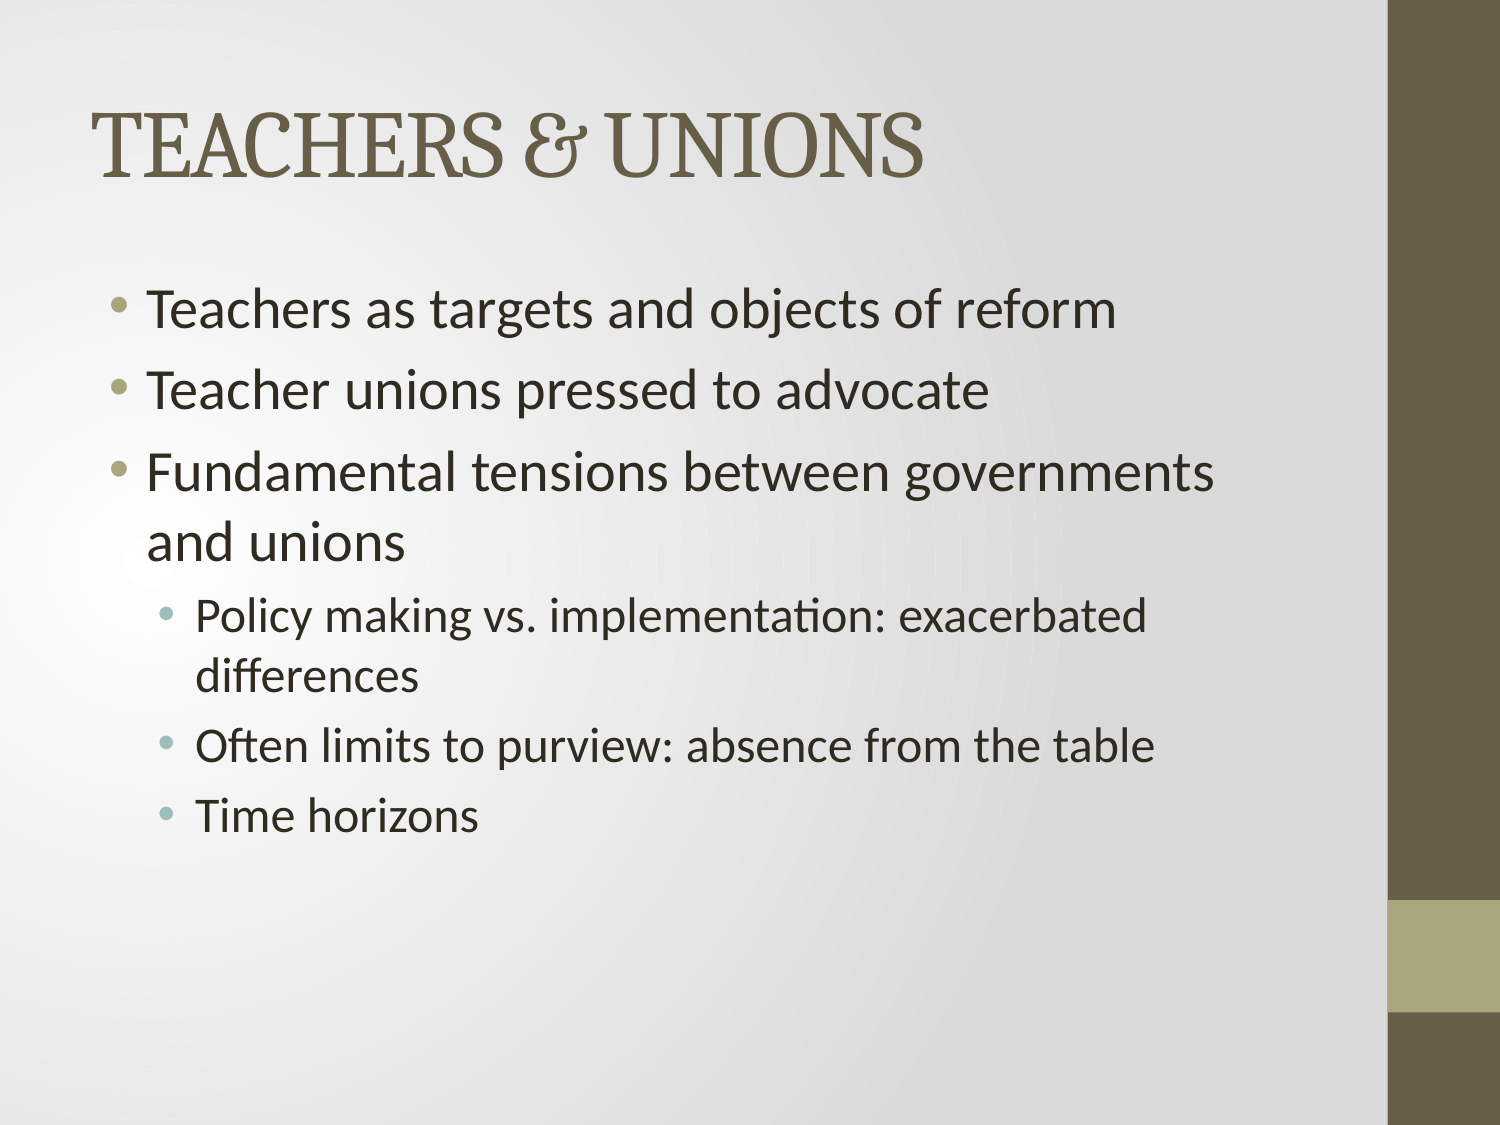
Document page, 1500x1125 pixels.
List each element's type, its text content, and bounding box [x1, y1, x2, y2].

list Teachers as targets and objects of reform Teacher unions pressed to advocate Fundamental tensions between governments and unions Policy making vs. implementation: exacerbated differences Often limits to purview: absence from the table Time horizons [75, 262, 1325, 1050]
title TEACHERS & UNIONS [75, 45, 1325, 233]
